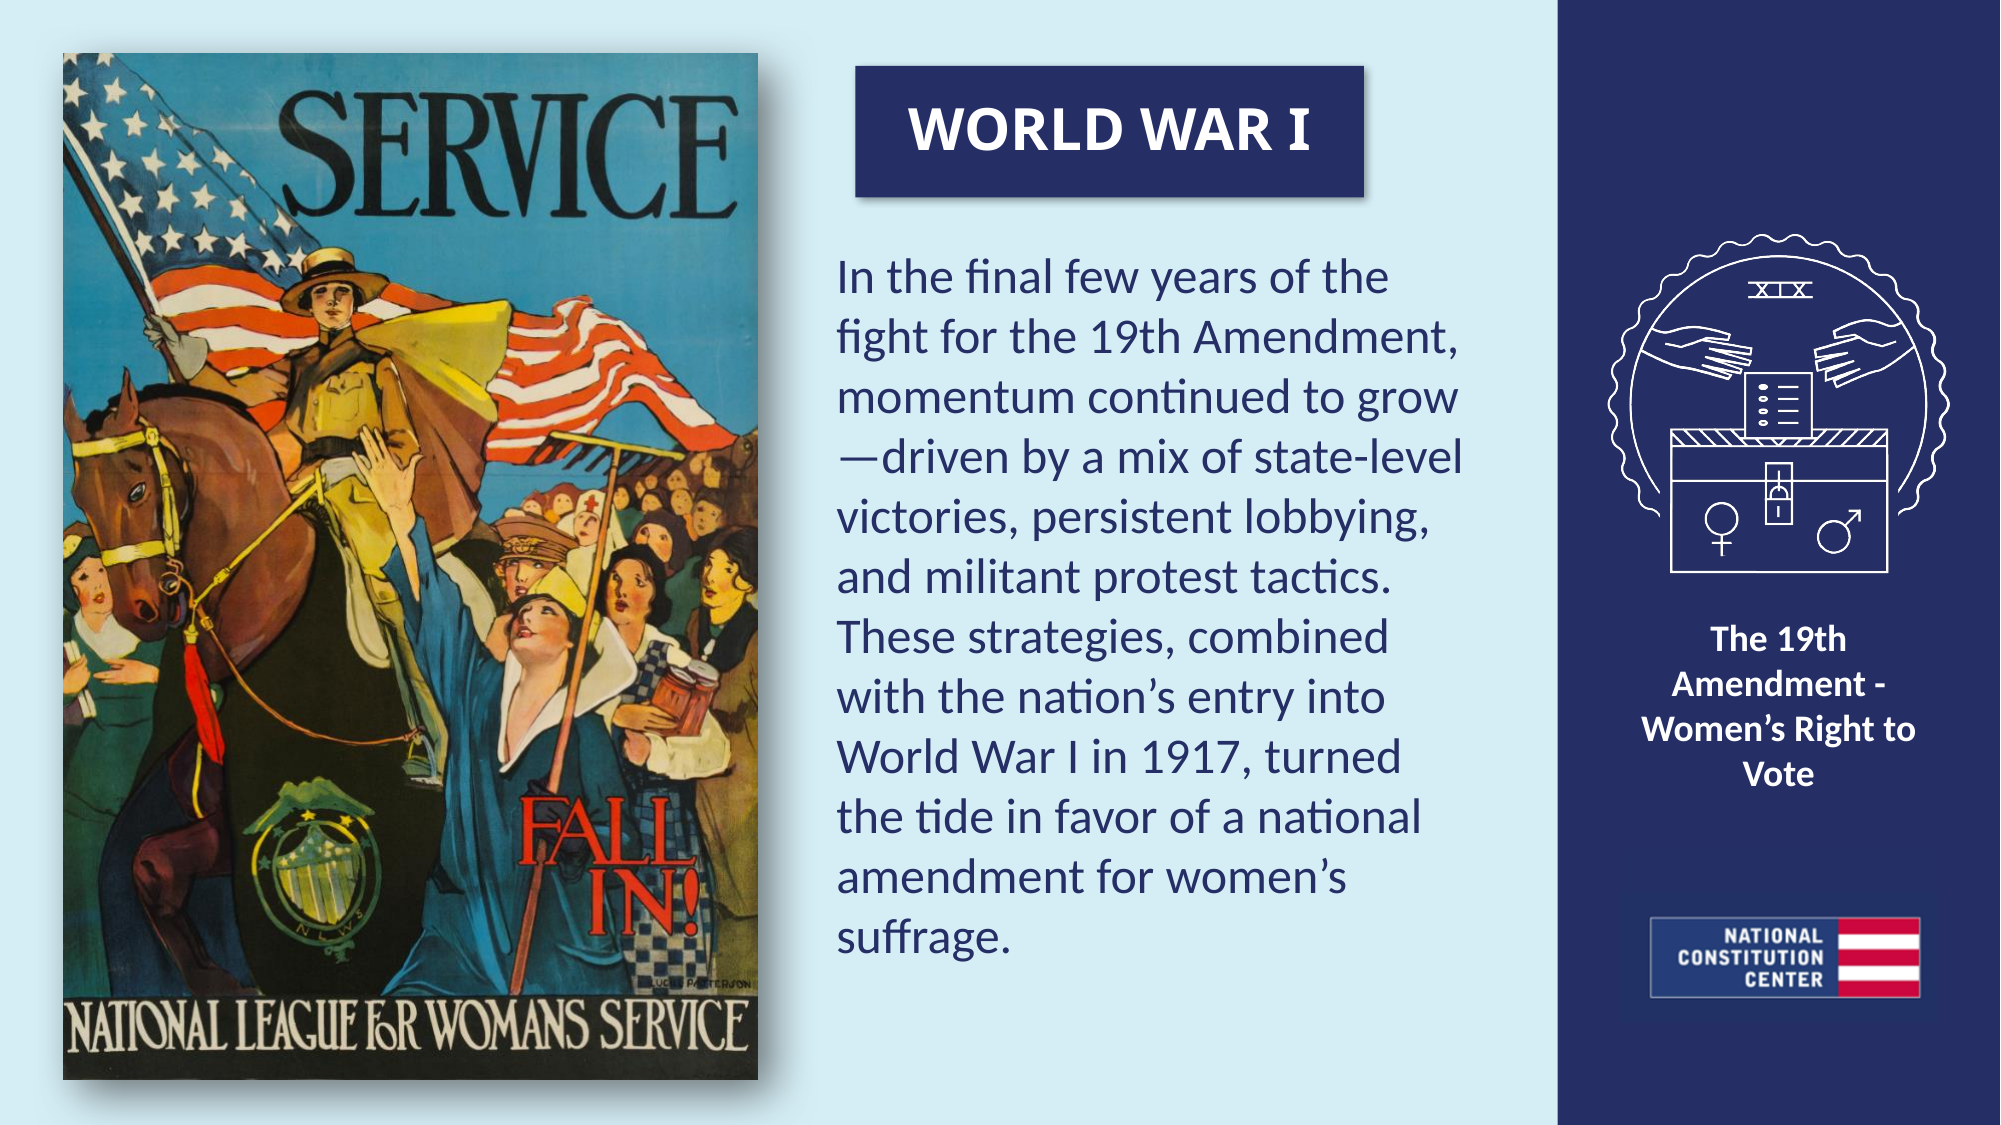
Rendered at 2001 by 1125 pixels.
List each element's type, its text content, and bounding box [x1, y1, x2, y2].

text_box The 19th Amendment - Women’s Right to Vote [1620, 606, 1937, 804]
text_box WORLD WAR I [855, 65, 1364, 198]
picture [1620, 849, 1937, 1023]
picture [1590, 215, 1967, 592]
text_box In the final few years of the fight for the 19th Amendment, momentum continued to grow—driven by a mix of state-level victories, persistent lobbying, and militant protest tactics. These strategies, combined with the nation’s entry into World War I in 1917, turned the tide in favor of a national amendment for women’s suffrage. [821, 235, 1495, 978]
picture [62, 53, 759, 1080]
text_box [1557, 0, 2000, 1125]
